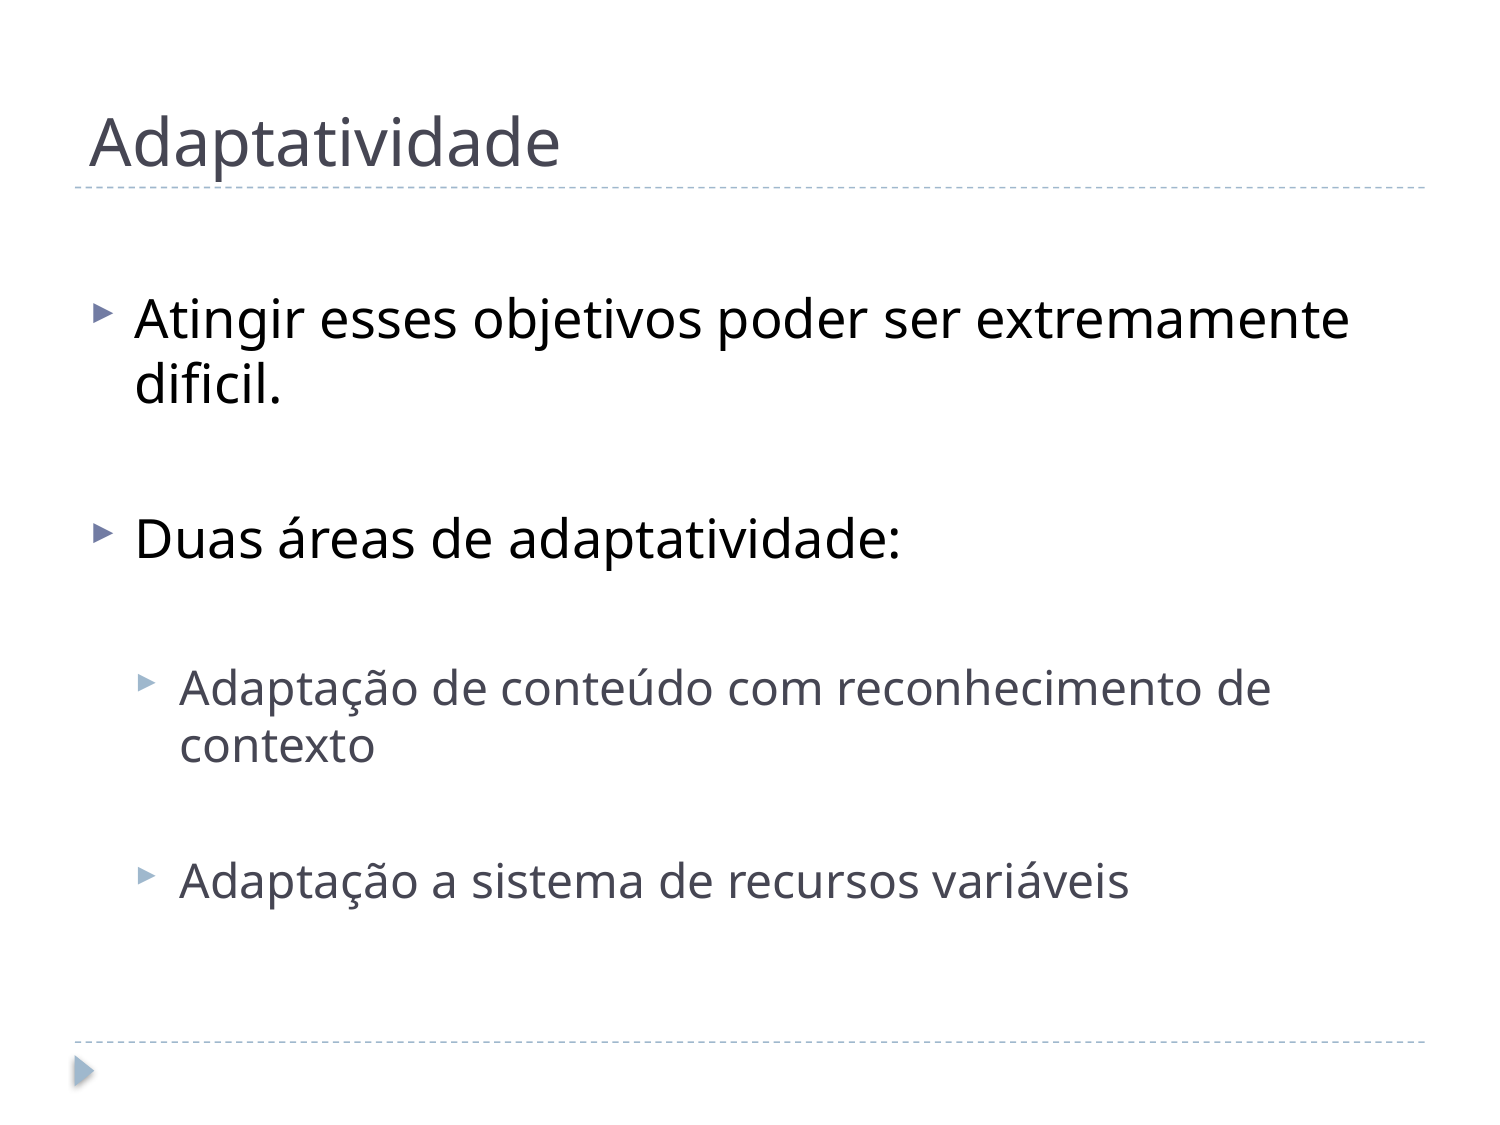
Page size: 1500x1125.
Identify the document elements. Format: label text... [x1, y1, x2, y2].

list Atingir esses objetivos poder ser extremamente dificil. Duas áreas de adaptatividade: Adaptação de conteúdo com reconhecimento de contexto Adaptação a sistema de recursos variáveis [75, 200, 1425, 1010]
title Adaptatividade [75, 24, 1425, 188]
